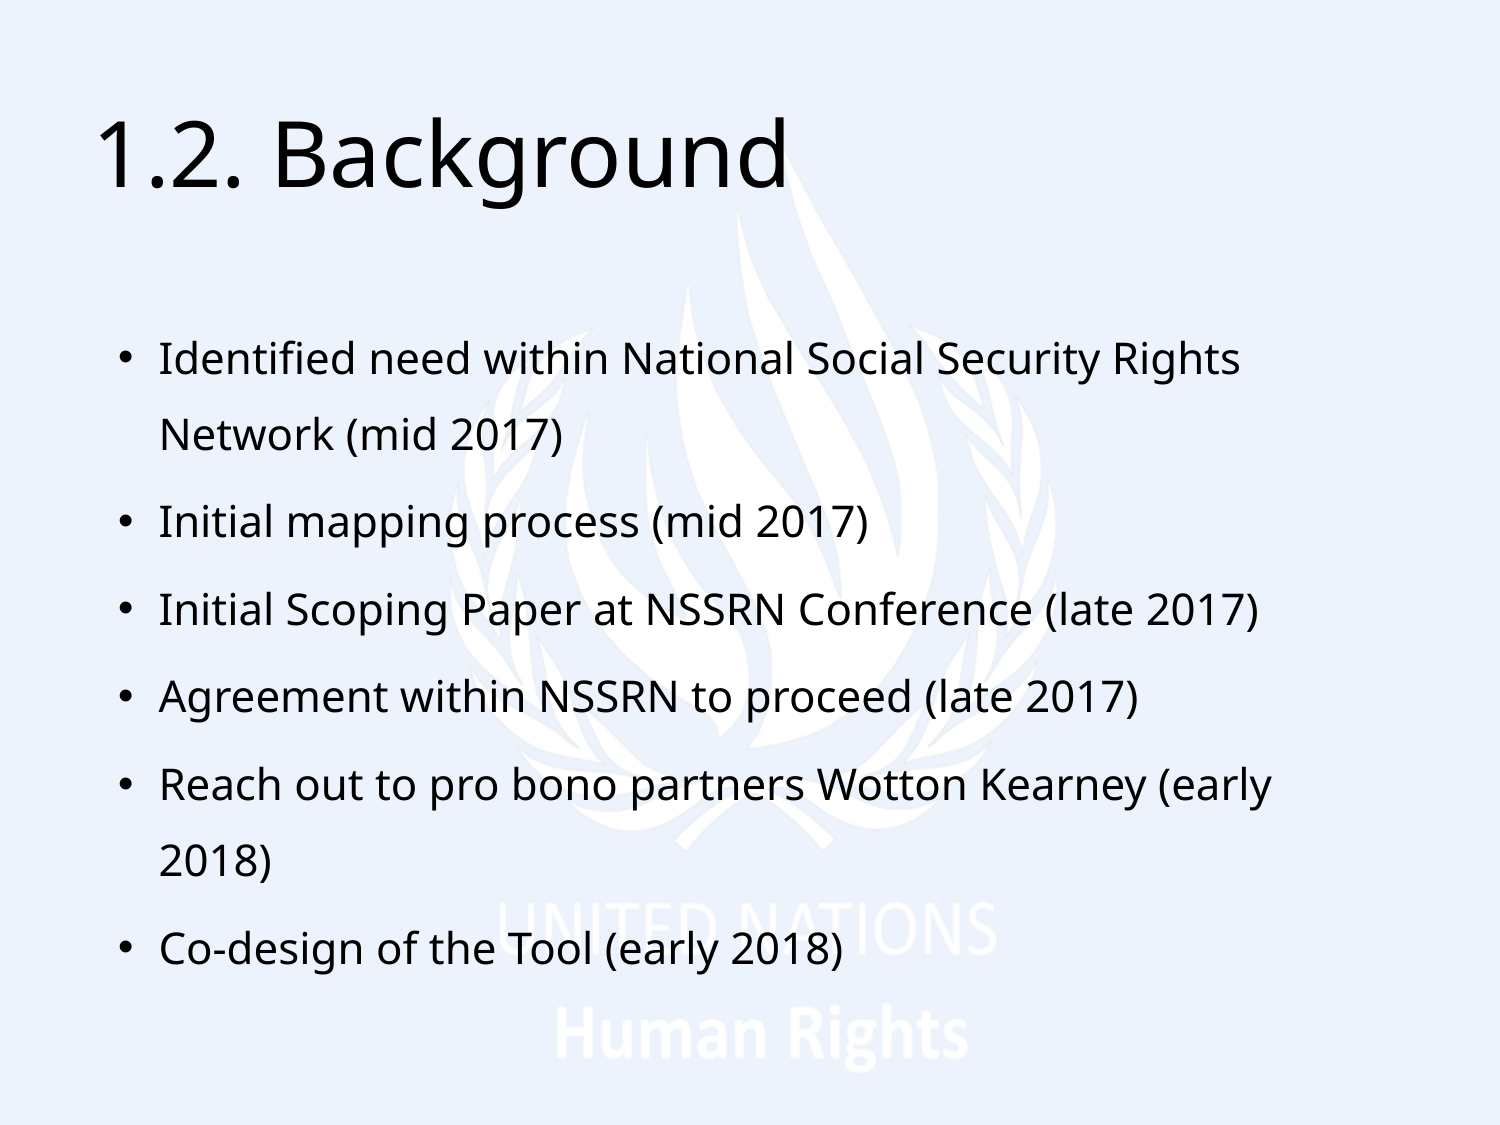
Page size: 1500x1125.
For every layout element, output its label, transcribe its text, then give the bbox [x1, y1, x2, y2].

title 1.2. Background [53, 48, 1348, 267]
list Identified need within National Social Security Rights Network (mid 2017) Initial mapping process (mid 2017) Initial Scoping Paper at NSSRN Conference (late 2017) Agreement within NSSRN to proceed (late 2017) Reach out to pro bono partners Wotton Kearney (early 2018) Co-design of the Tool (early 2018) [103, 299, 1397, 1014]
